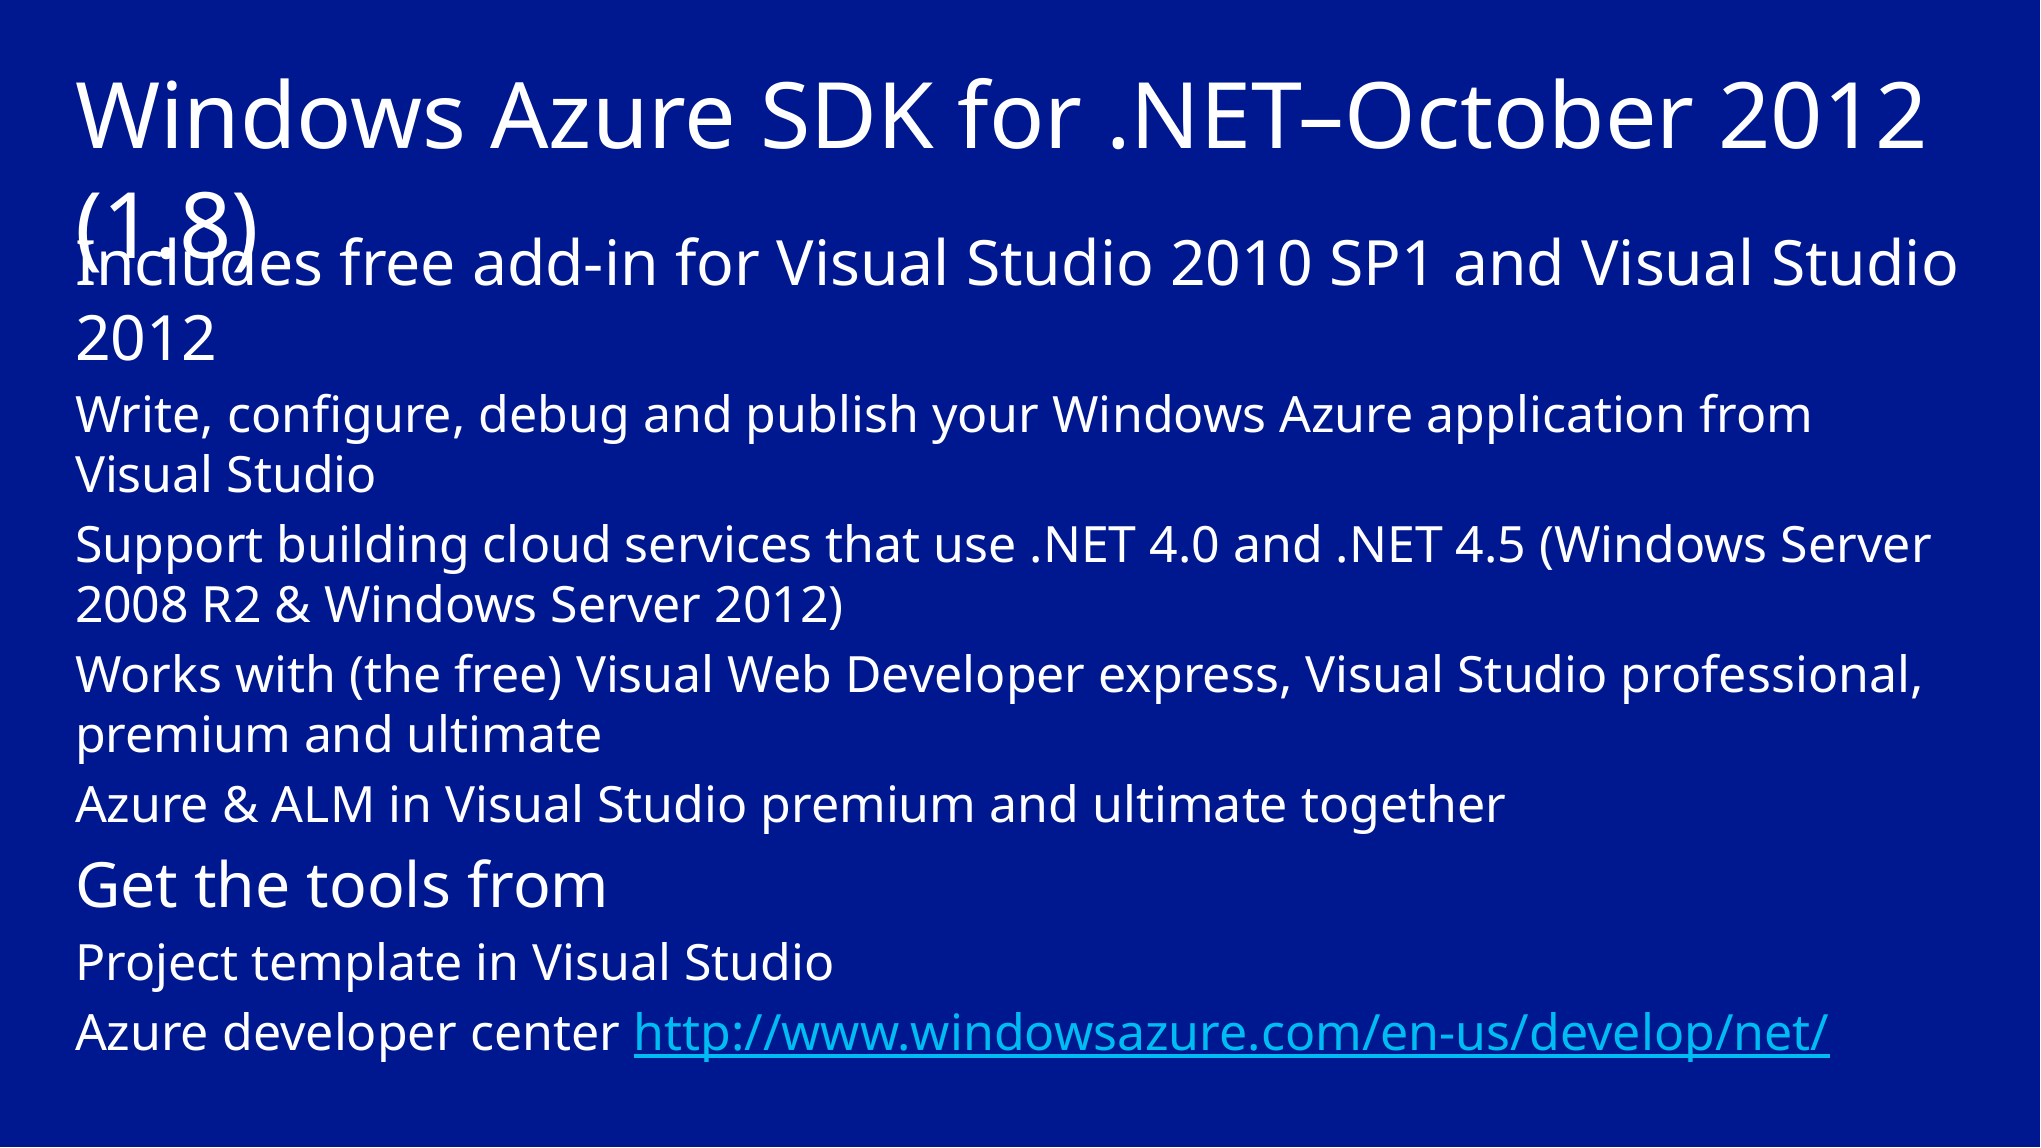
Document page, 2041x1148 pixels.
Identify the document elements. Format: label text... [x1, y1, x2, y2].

list Includes free add-in for Visual Studio 2010 SP1 and Visual Studio 2012 Write, configure, debug and publish your Windows Azure application from Visual Studio Support building cloud services that use .NET 4.0 and .NET 4.5 (Windows Server 2008 R2 & Windows Server 2012) Works with (the free) Visual Web Developer express, Visual Studio professional, premium and ultimate Azure & ALM in Visual Studio premium and ultimate together Get the tools from Project template in Visual Studio Azure developer center http://www.windowsazure.com/en-us/develop/net/ [45, 198, 1996, 1099]
title Windows Azure SDK for .NET–October 2012 (1.8) [45, 48, 1996, 198]
